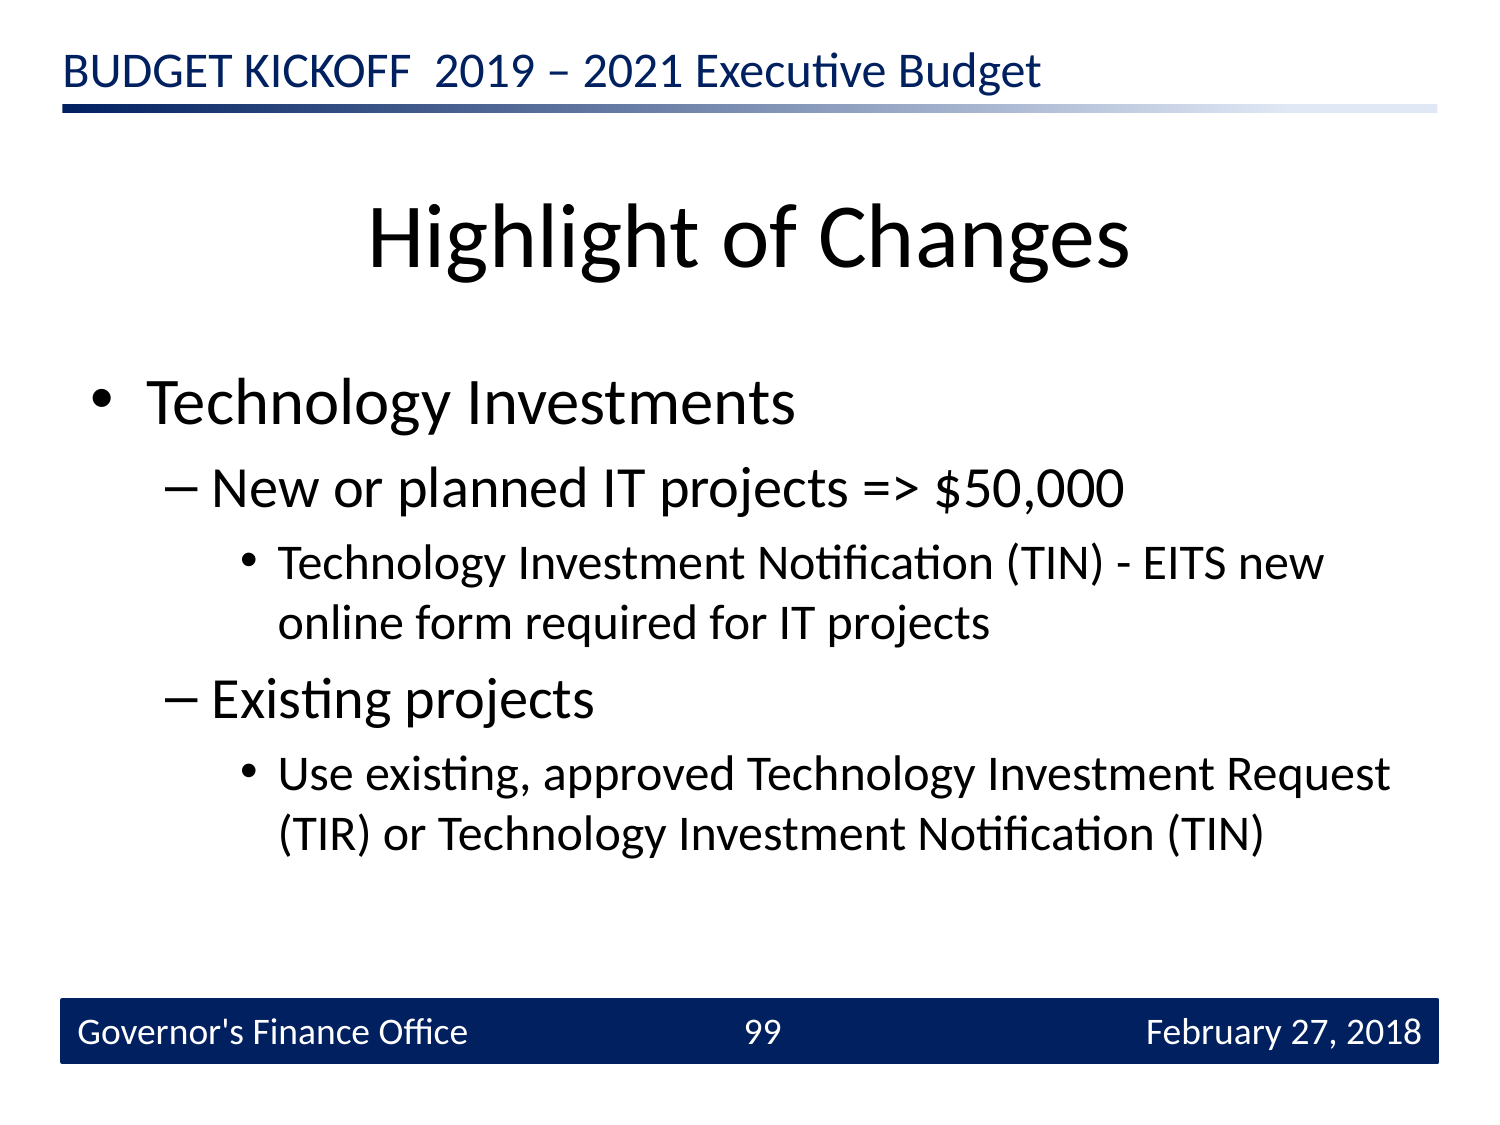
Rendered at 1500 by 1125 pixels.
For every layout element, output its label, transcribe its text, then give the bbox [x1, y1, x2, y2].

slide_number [1074, 999, 1438, 1060]
title Highlight of Changes [75, 137, 1425, 325]
list Technology Investments New or planned IT projects => $50,000 Technology Investment Notification (TIN) - EITS new online form required for IT projects Existing projects Use existing, approved Technology Investment Request (TIR) or Technology Investment Notification (TIN) [75, 350, 1425, 975]
slide_number 99 [637, 999, 888, 1060]
footer Governor's Finance Office [62, 999, 637, 1060]
